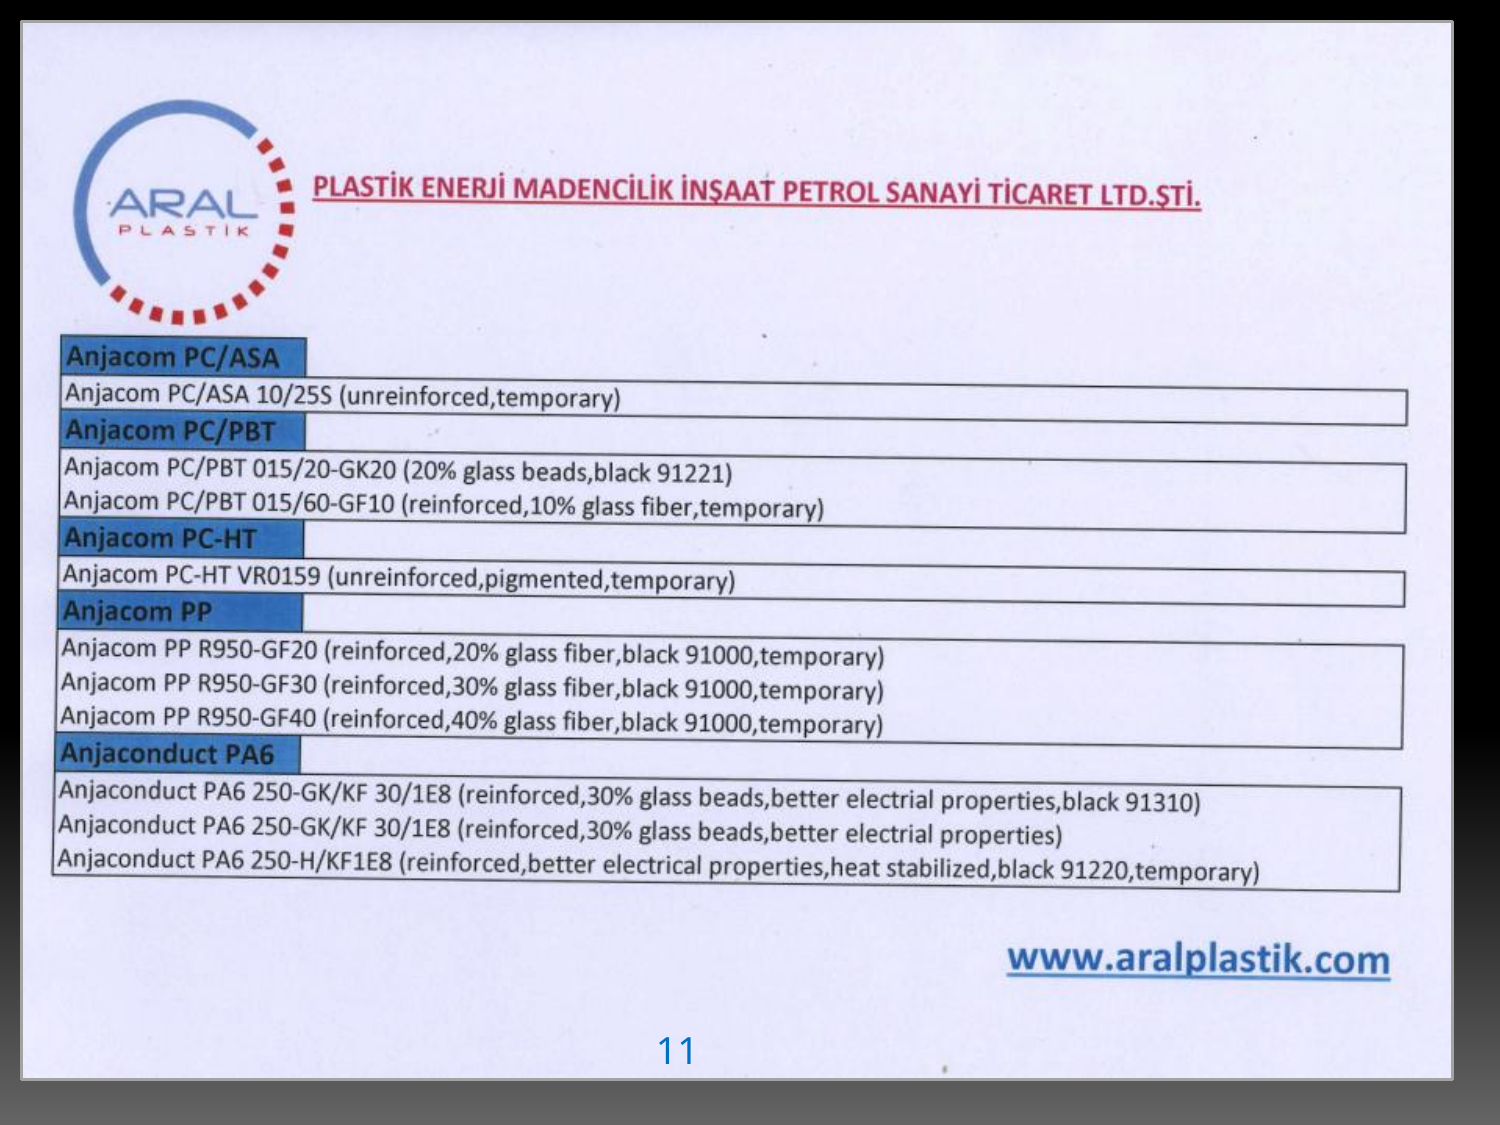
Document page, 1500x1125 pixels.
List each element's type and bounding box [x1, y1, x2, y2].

picture [22, 22, 1452, 1079]
